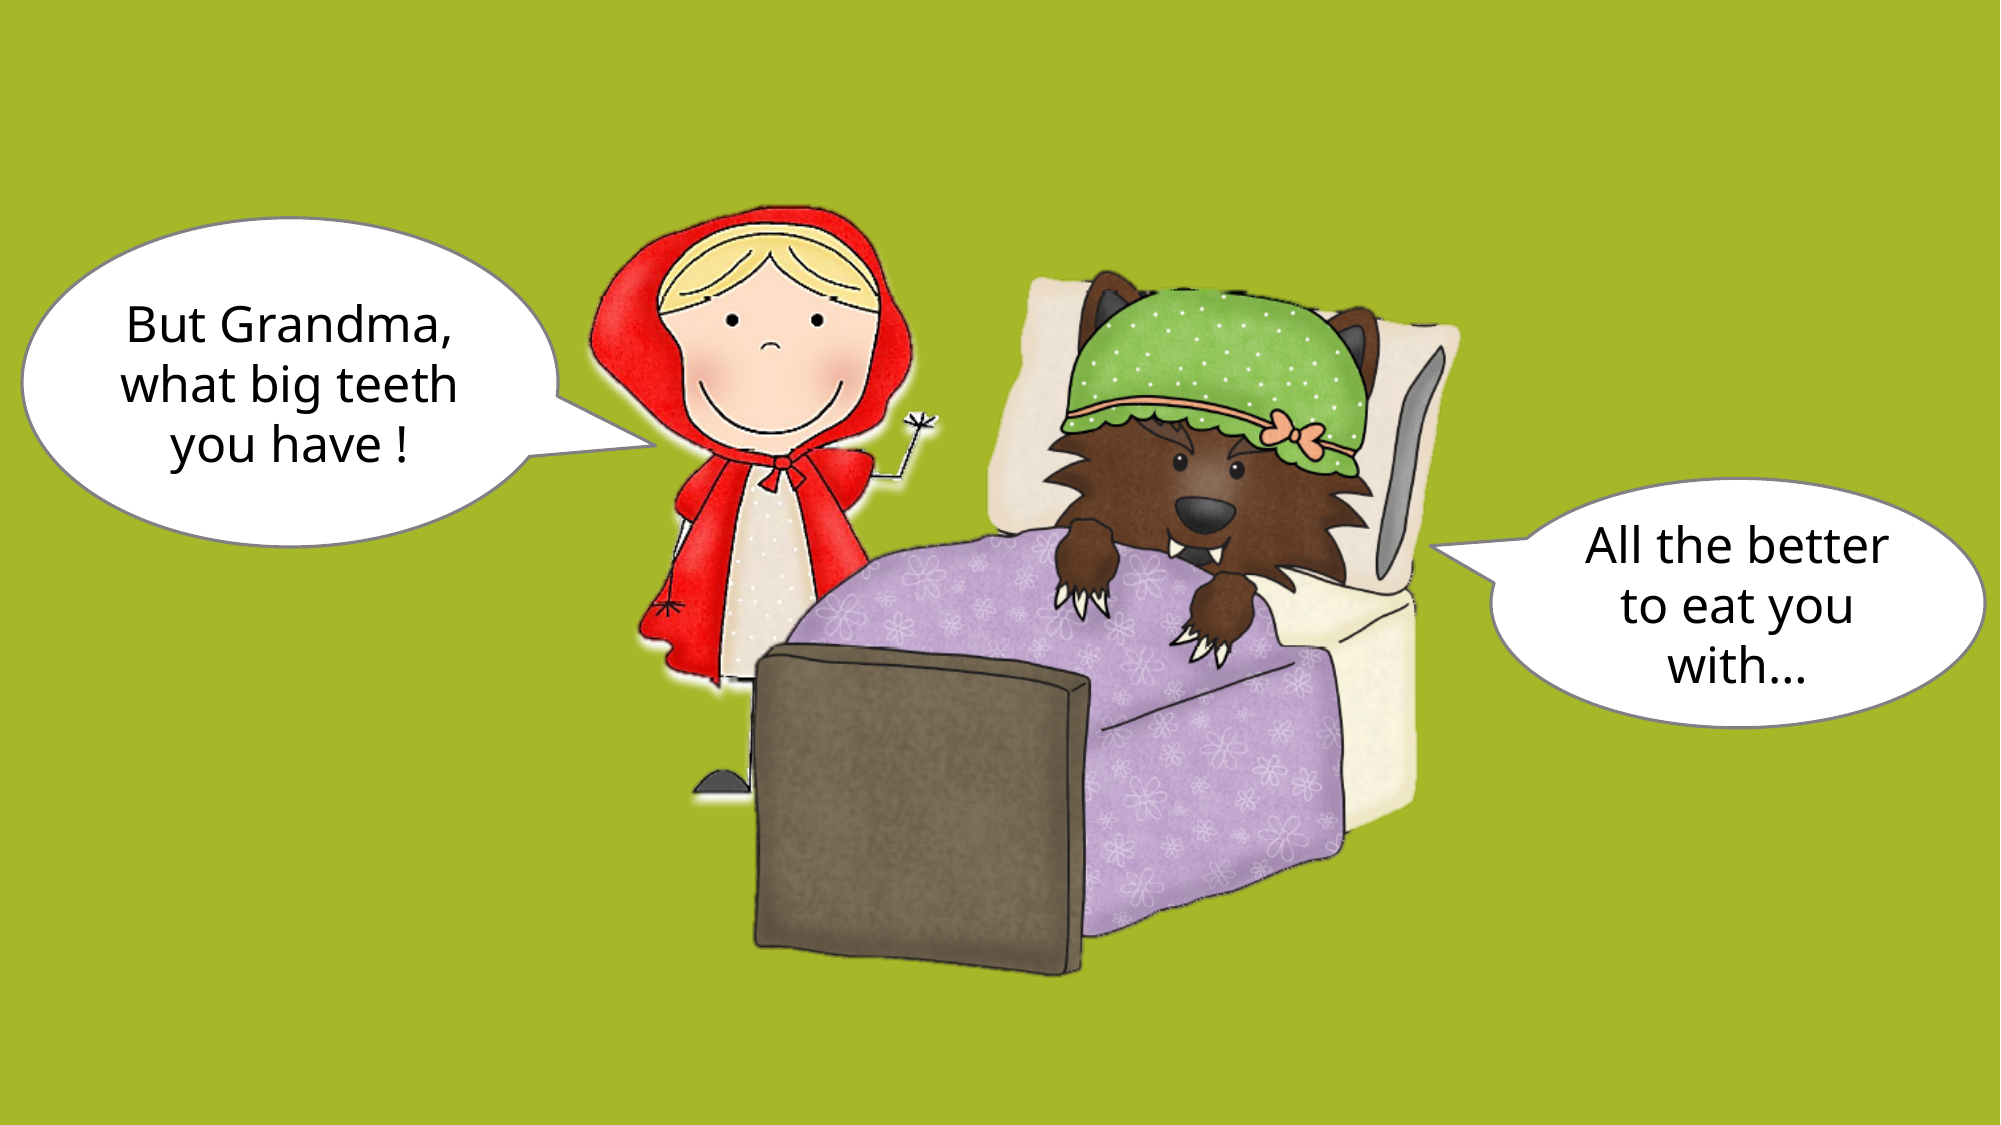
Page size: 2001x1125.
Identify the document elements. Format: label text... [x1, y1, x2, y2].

picture [578, 190, 1492, 991]
text_box But Grandma, what big teeth you have ! [20, 216, 572, 549]
text_box All the better to eat you with… [1495, 476, 1987, 730]
